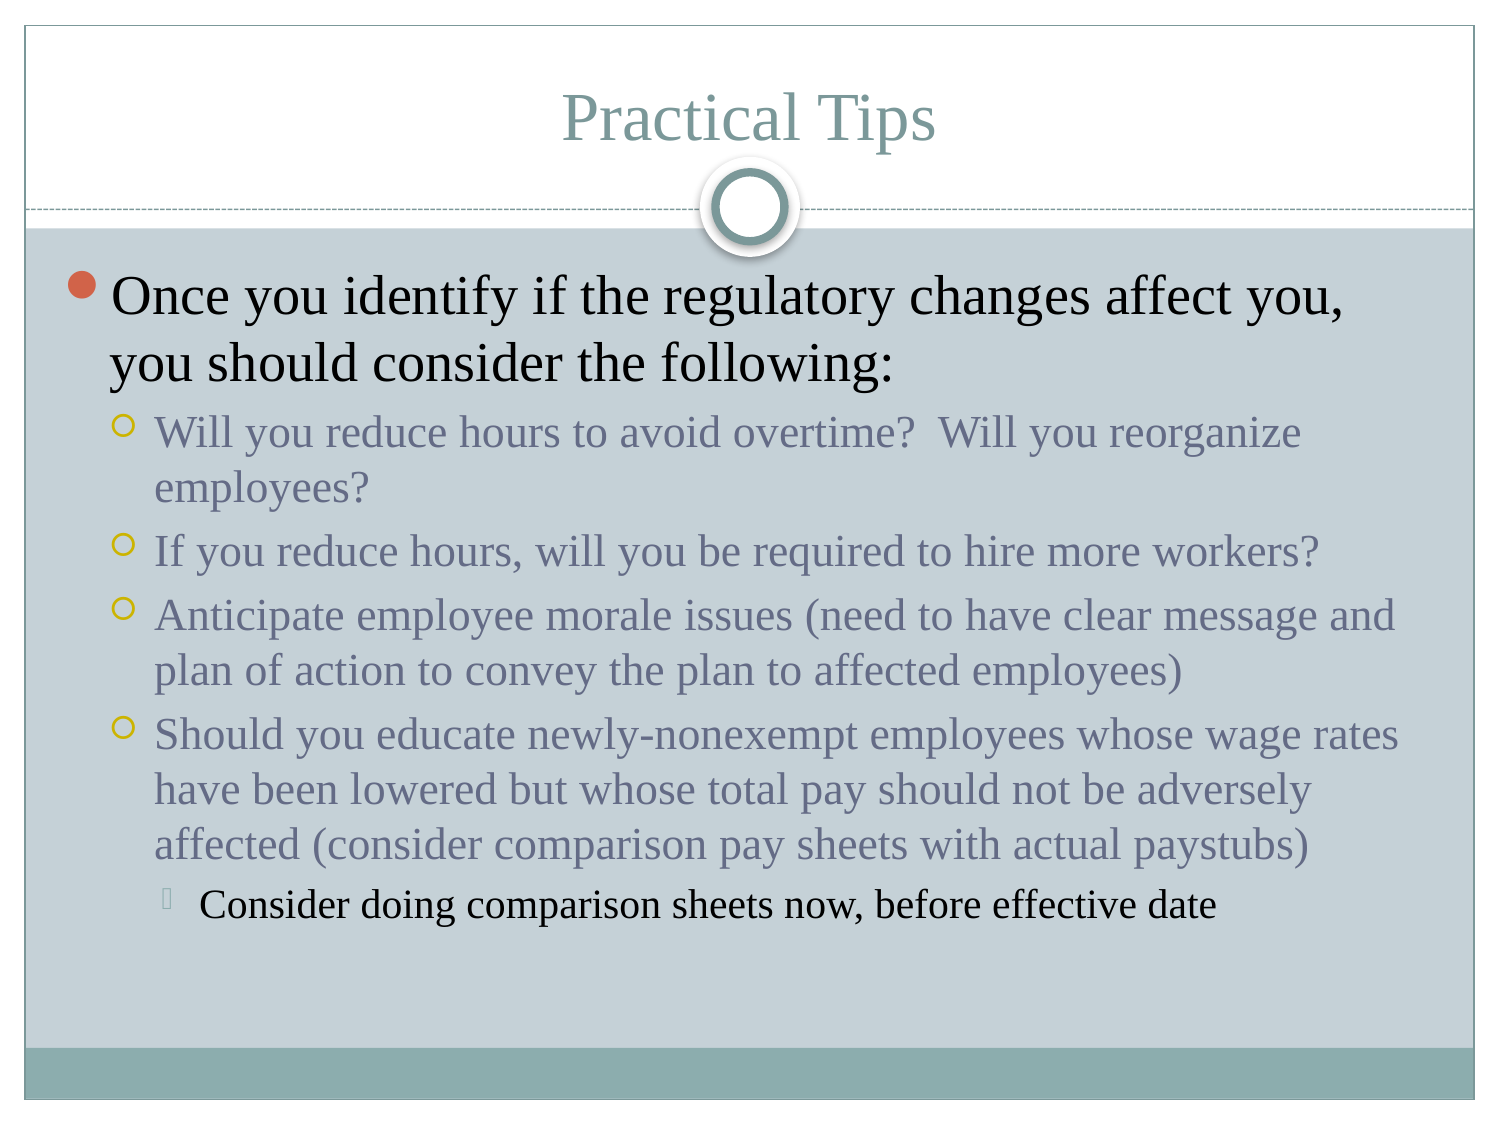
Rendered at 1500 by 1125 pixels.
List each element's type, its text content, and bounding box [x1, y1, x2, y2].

title Practical Tips [49, 37, 1450, 162]
list Once you identify if the regulatory changes affect you, you should consider the following: Will you reduce hours to avoid overtime? Will you reorganize employees? If you reduce hours, will you be required to hire more workers? Anticipate employee morale issues (need to have clear message and plan of action to convey the plan to affected employees) Should you educate newly-nonexempt employees whose wage rates have been lowered but whose total pay should not be adversely affected (consider comparison pay sheets with actual paystubs) Consider doing comparison sheets now, before effective date [49, 250, 1445, 1001]
